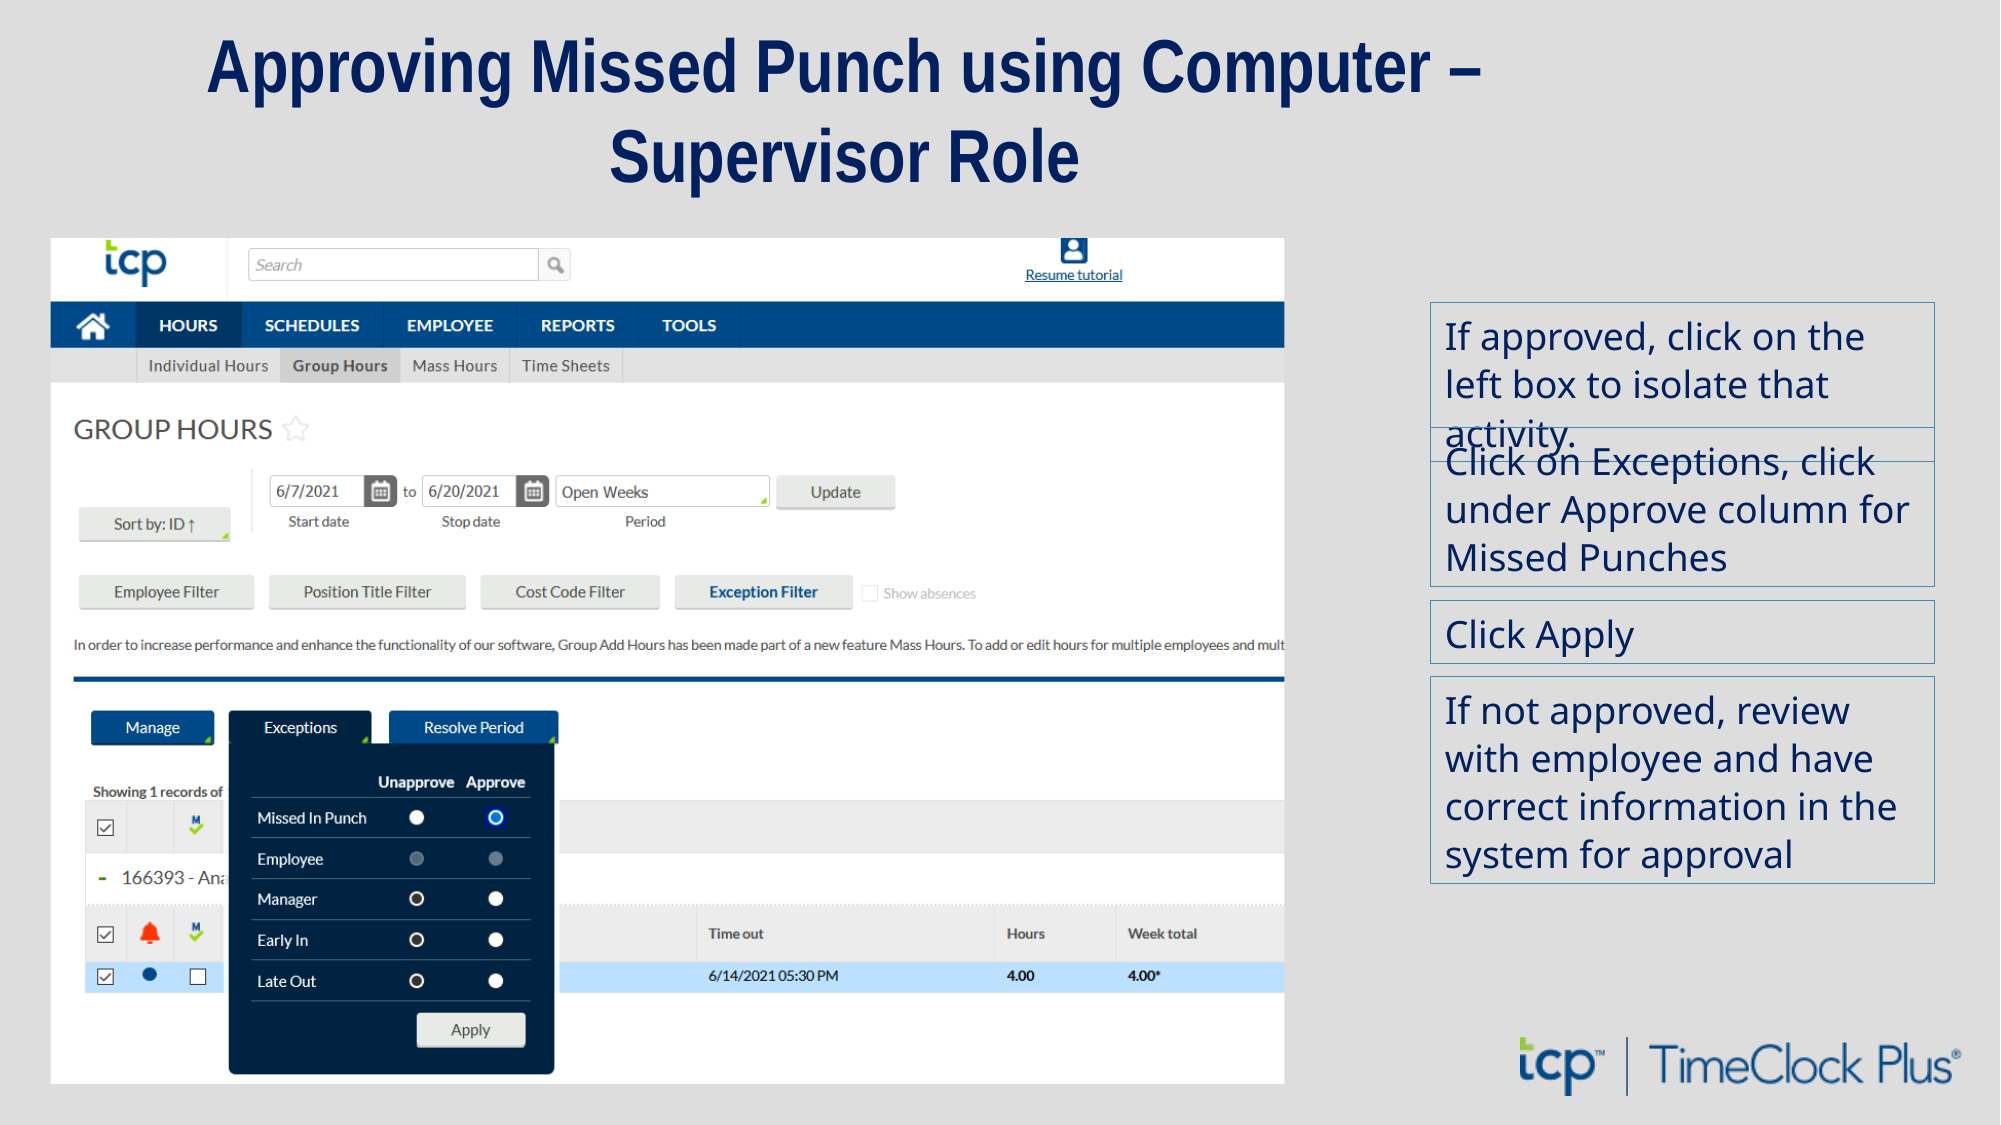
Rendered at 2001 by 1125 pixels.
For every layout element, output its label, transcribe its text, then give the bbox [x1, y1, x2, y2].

text_box If not approved, review with employee and have correct information in the system for approval [1430, 676, 1935, 884]
text_box Click on Exceptions, click under Approve column for Missed Punches [1430, 427, 1935, 587]
text_box Click Apply [1430, 600, 1935, 664]
picture [50, 237, 1285, 1084]
picture [1520, 1037, 1962, 1096]
text_box If approved, click on the left box to isolate that activity. [1430, 302, 1935, 427]
text_box Approving Missed Punch using Computer – Supervisor Role [50, 10, 1640, 206]
